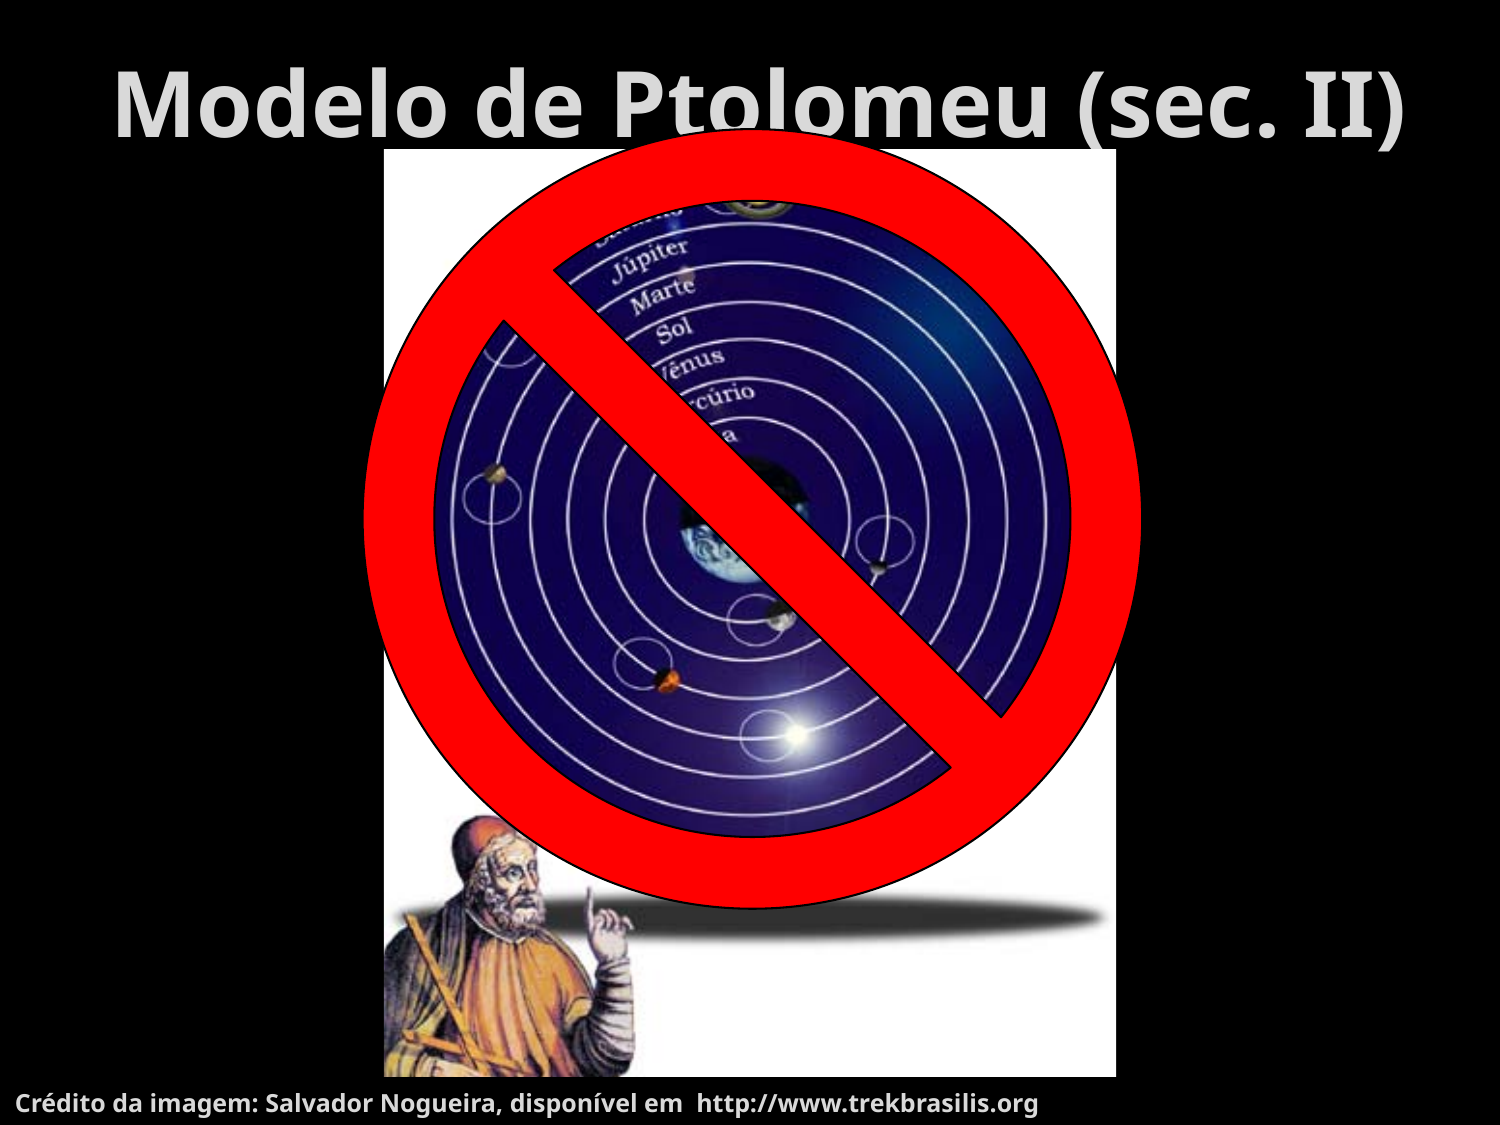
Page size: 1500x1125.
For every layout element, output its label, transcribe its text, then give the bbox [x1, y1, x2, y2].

text_box [362, 410, 378, 628]
text_box Crédito da imagem: Salvador Nogueira, disponível em http://www.trekbrasilis.org [0, 1079, 1500, 1125]
text_box [635, 129, 870, 147]
picture [383, 148, 1117, 1077]
title Modelo de Ptolomeu (sec. II) [17, 7, 1500, 196]
text_box [1121, 392, 1143, 646]
